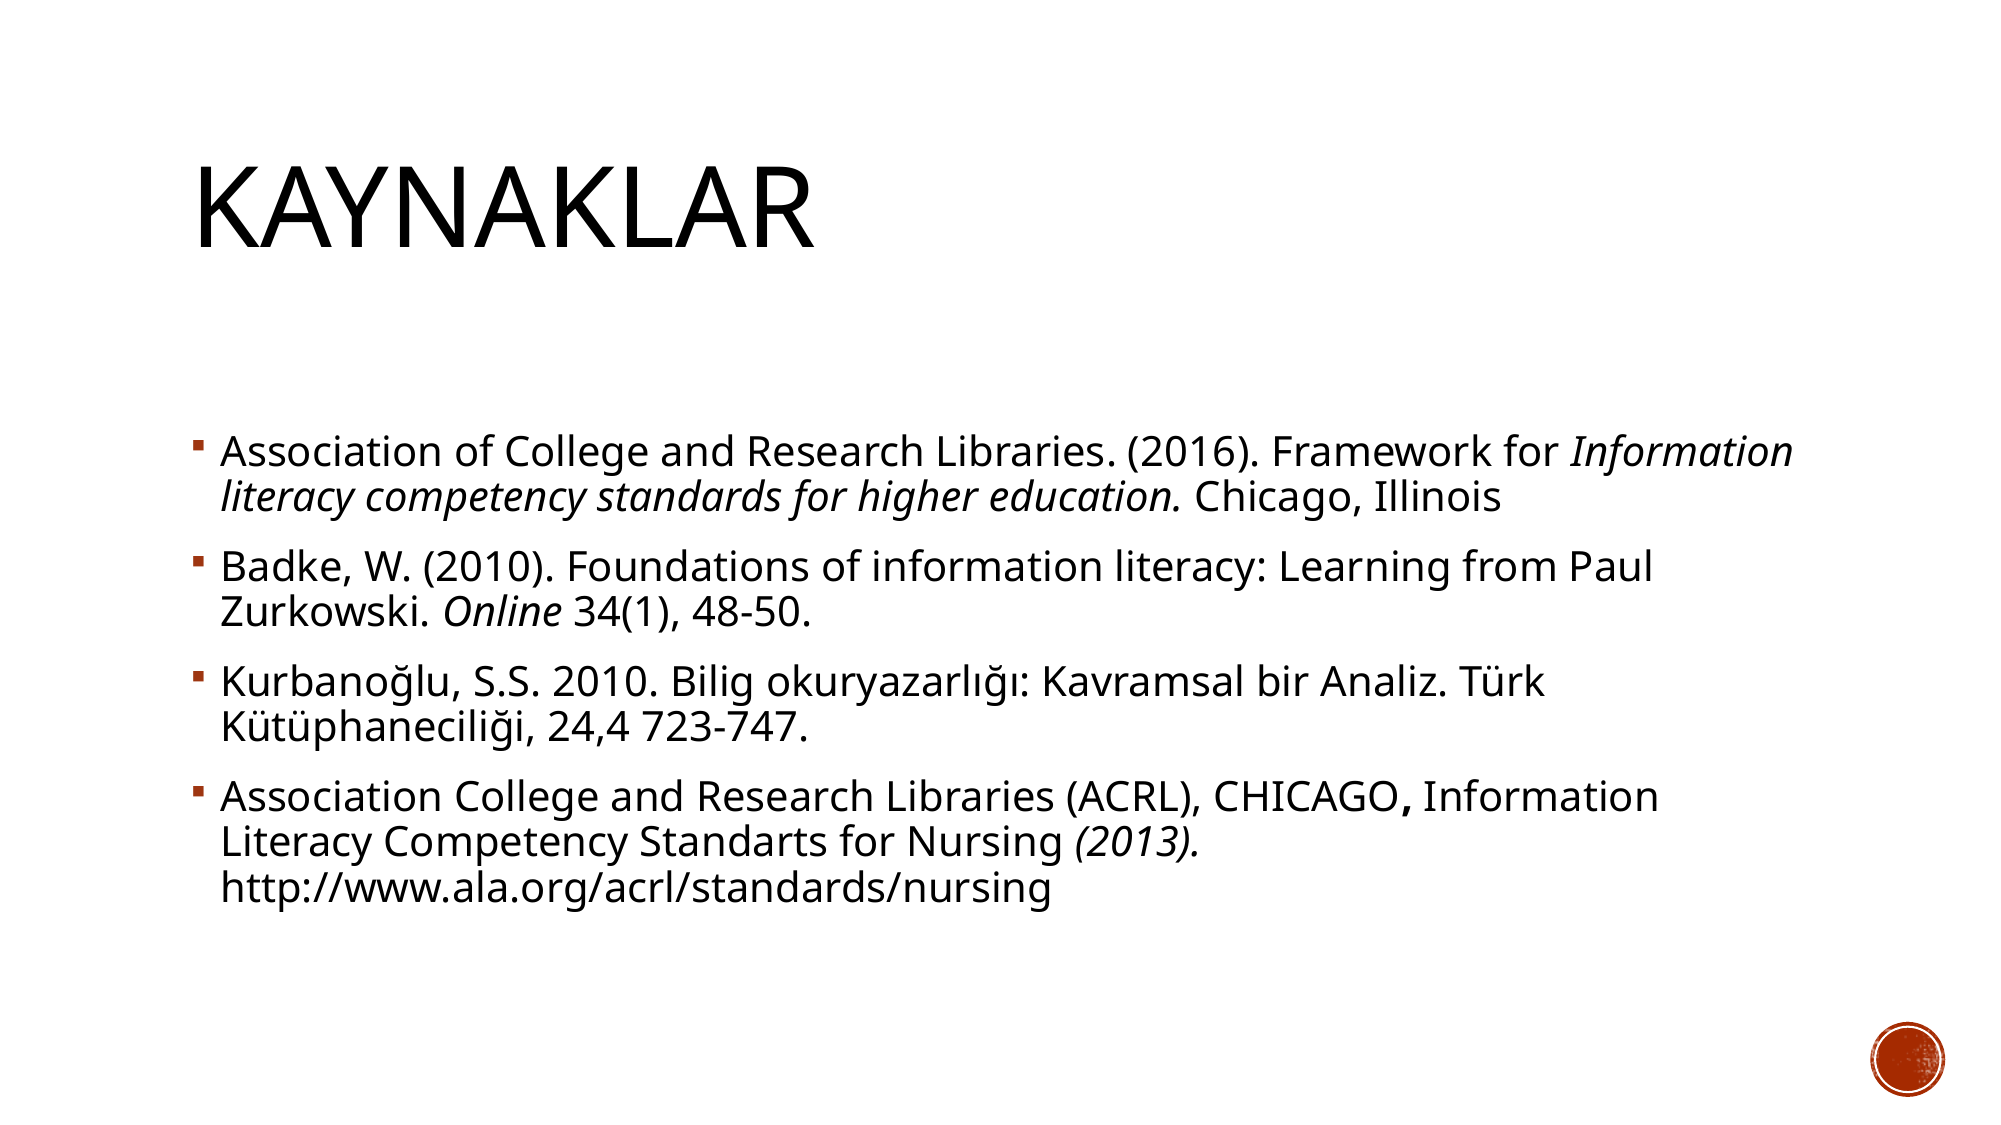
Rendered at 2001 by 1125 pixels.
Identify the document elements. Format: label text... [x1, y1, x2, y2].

title Kaynaklar [175, 79, 1826, 344]
list Association of College and Research Libraries. (2016). Framework for Information literacy competency standards for higher education. Chicago, Illinois Badke, W. (2010). Foundations of information literacy: Learning from Paul Zurkowski. Online 34(1), 48-50. Kurbanoğlu, S.S. 2010. Bilig okuryazarlığı: Kavramsal bir Analiz. Türk Kütüphaneciliği, 24,4 723-747. Association College and Research Libraries (ACRL), CHICAGO, Information Literacy Competency Standarts for Nursing (2013). http://www.ala.org/acrl/standards/nursing [175, 348, 1826, 1013]
